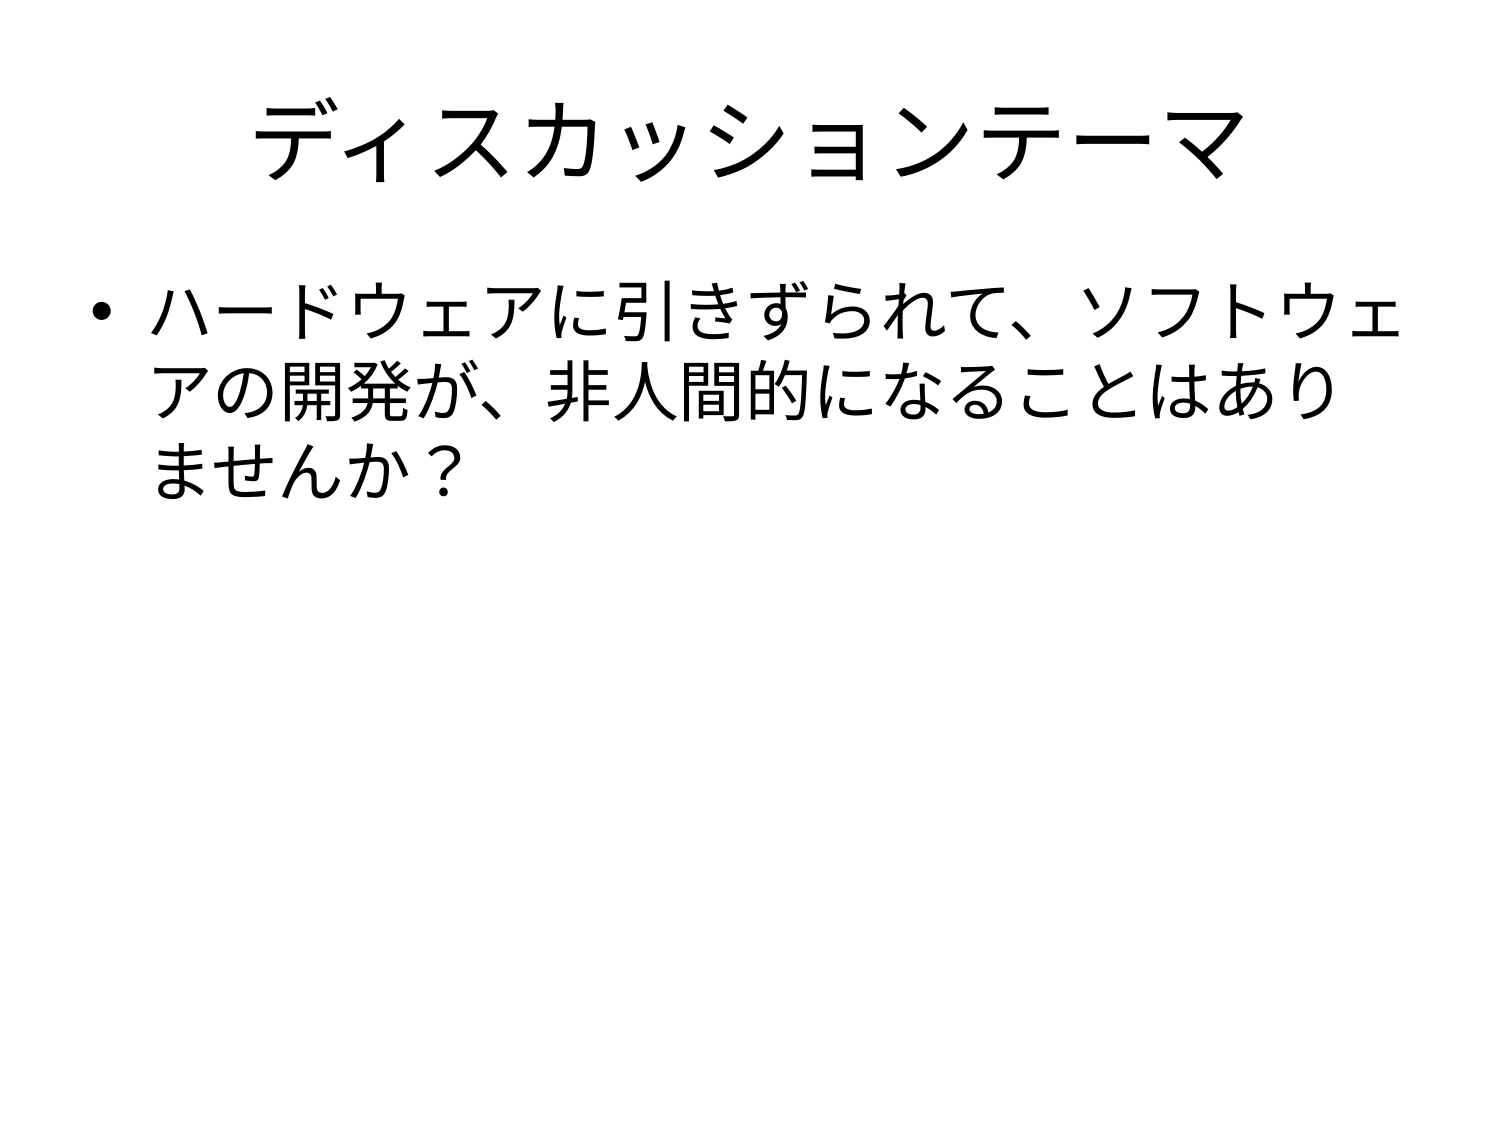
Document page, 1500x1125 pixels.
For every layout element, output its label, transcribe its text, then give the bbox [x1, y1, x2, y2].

title ディスカッションテーマ [75, 45, 1425, 233]
list ハードウェアに引きずられて、ソフトウェアの開発が、非人間的になることはありませんか？ [75, 262, 1425, 1005]
